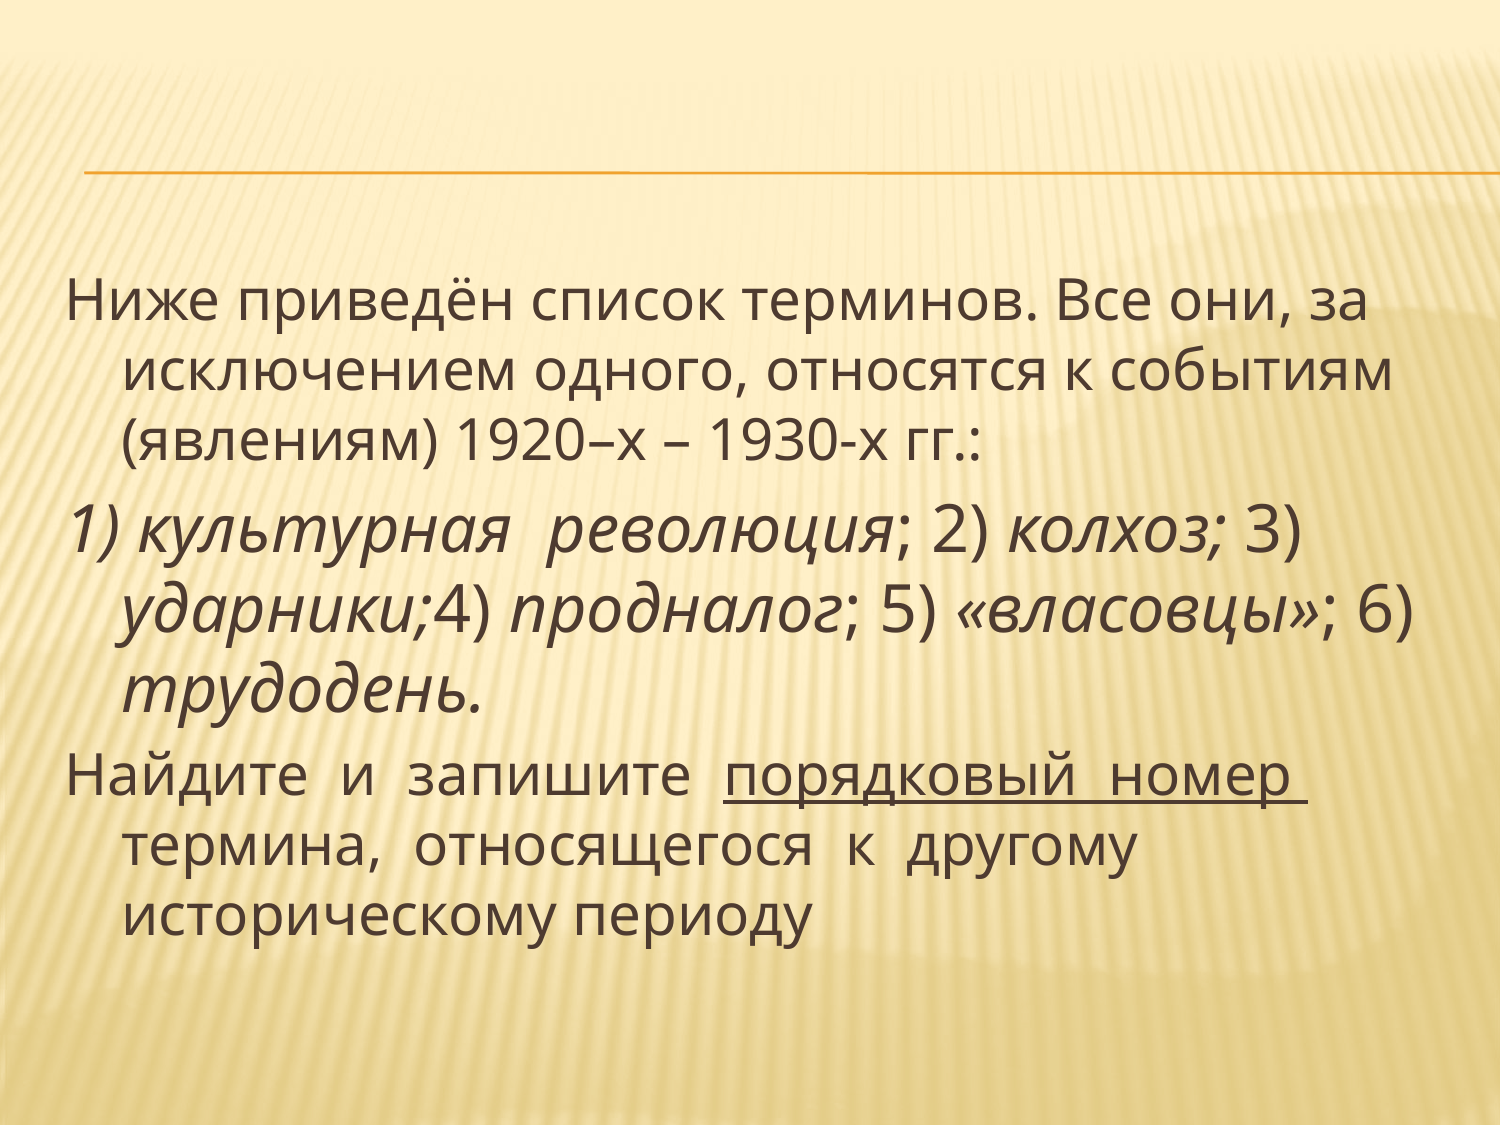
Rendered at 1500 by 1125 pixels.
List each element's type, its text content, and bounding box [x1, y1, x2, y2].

list Ниже приведён список терминов. Все они, за исключением одного, относятся к событиям (явлениям) 1920–х – 1930-х гг.: 1) культурная революция; 2) колхоз; 3) ударники;4) продналог; 5) «власовцы»; 6) трудодень. Найдите и запишите порядковый номер термина, относящегося к другому историческому периоду [50, 254, 1475, 998]
